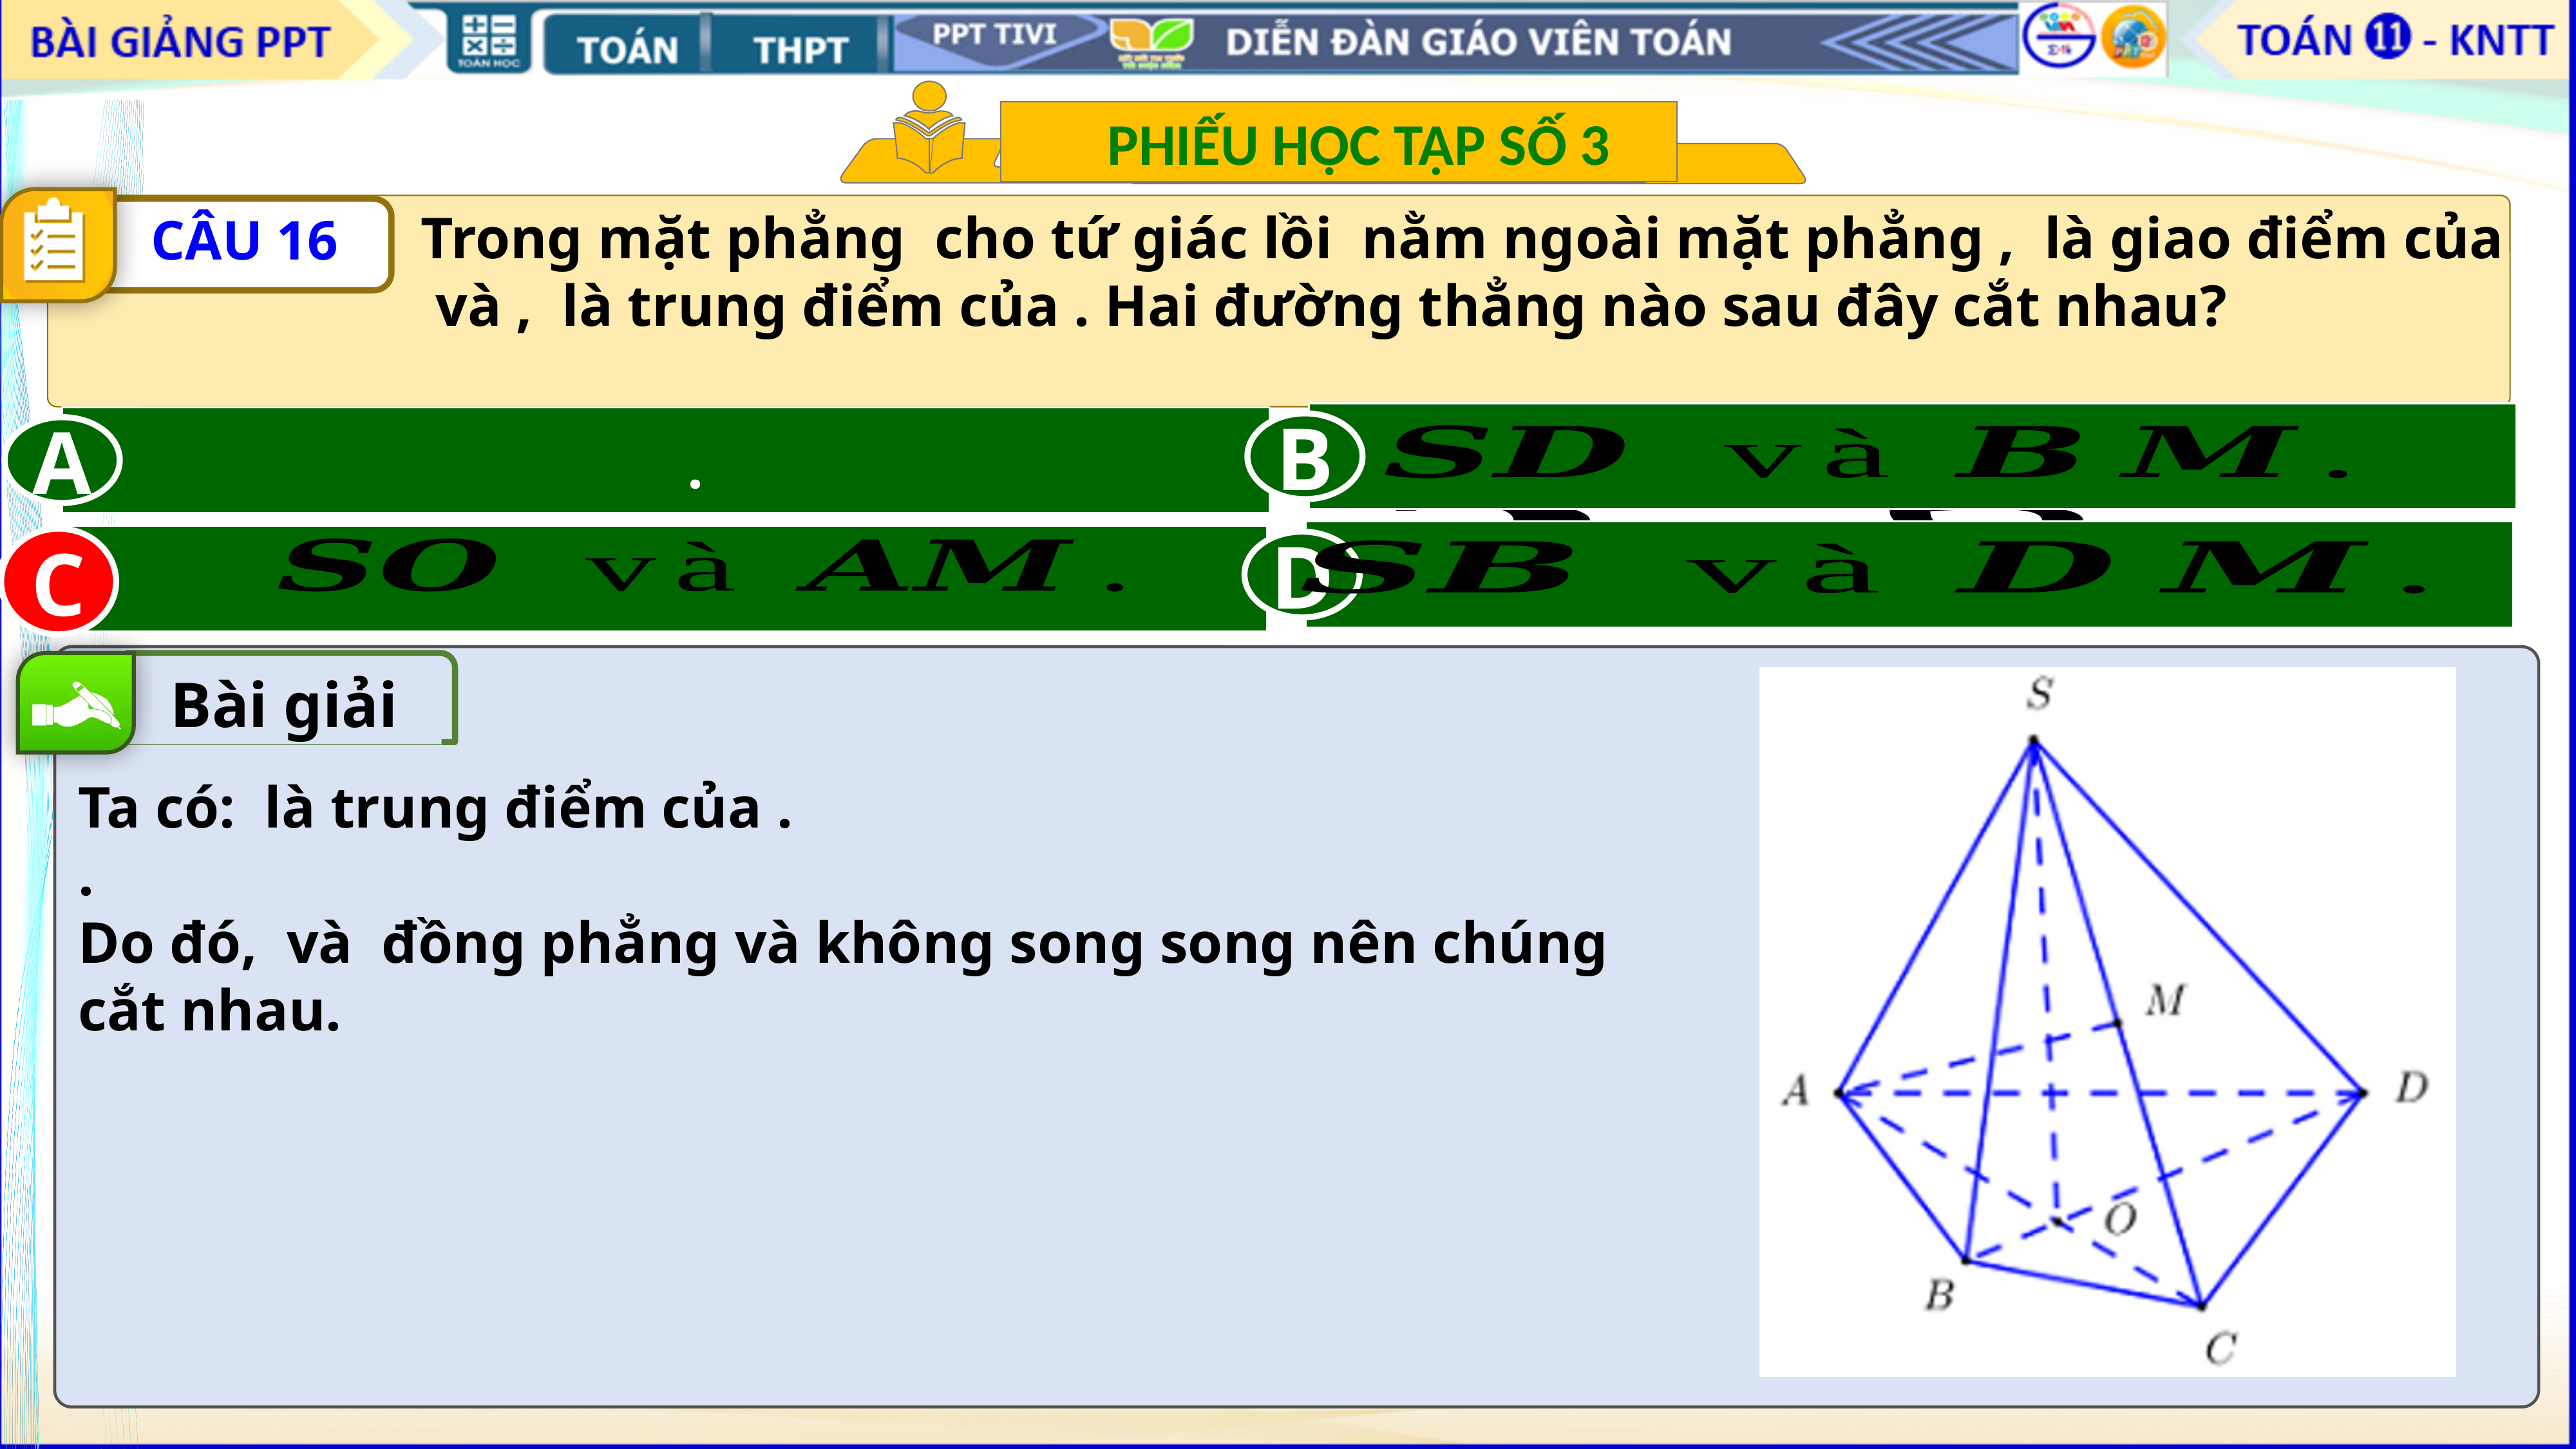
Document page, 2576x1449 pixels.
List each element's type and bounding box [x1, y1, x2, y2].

text_box [0, 402, 2517, 632]
picture [0, 303, 48, 402]
text_box [1, 189, 393, 301]
text_box [17, 646, 2539, 1408]
text_box [47, 195, 2510, 401]
picture [0, 0, 2576, 1449]
text_box [839, 80, 1807, 184]
